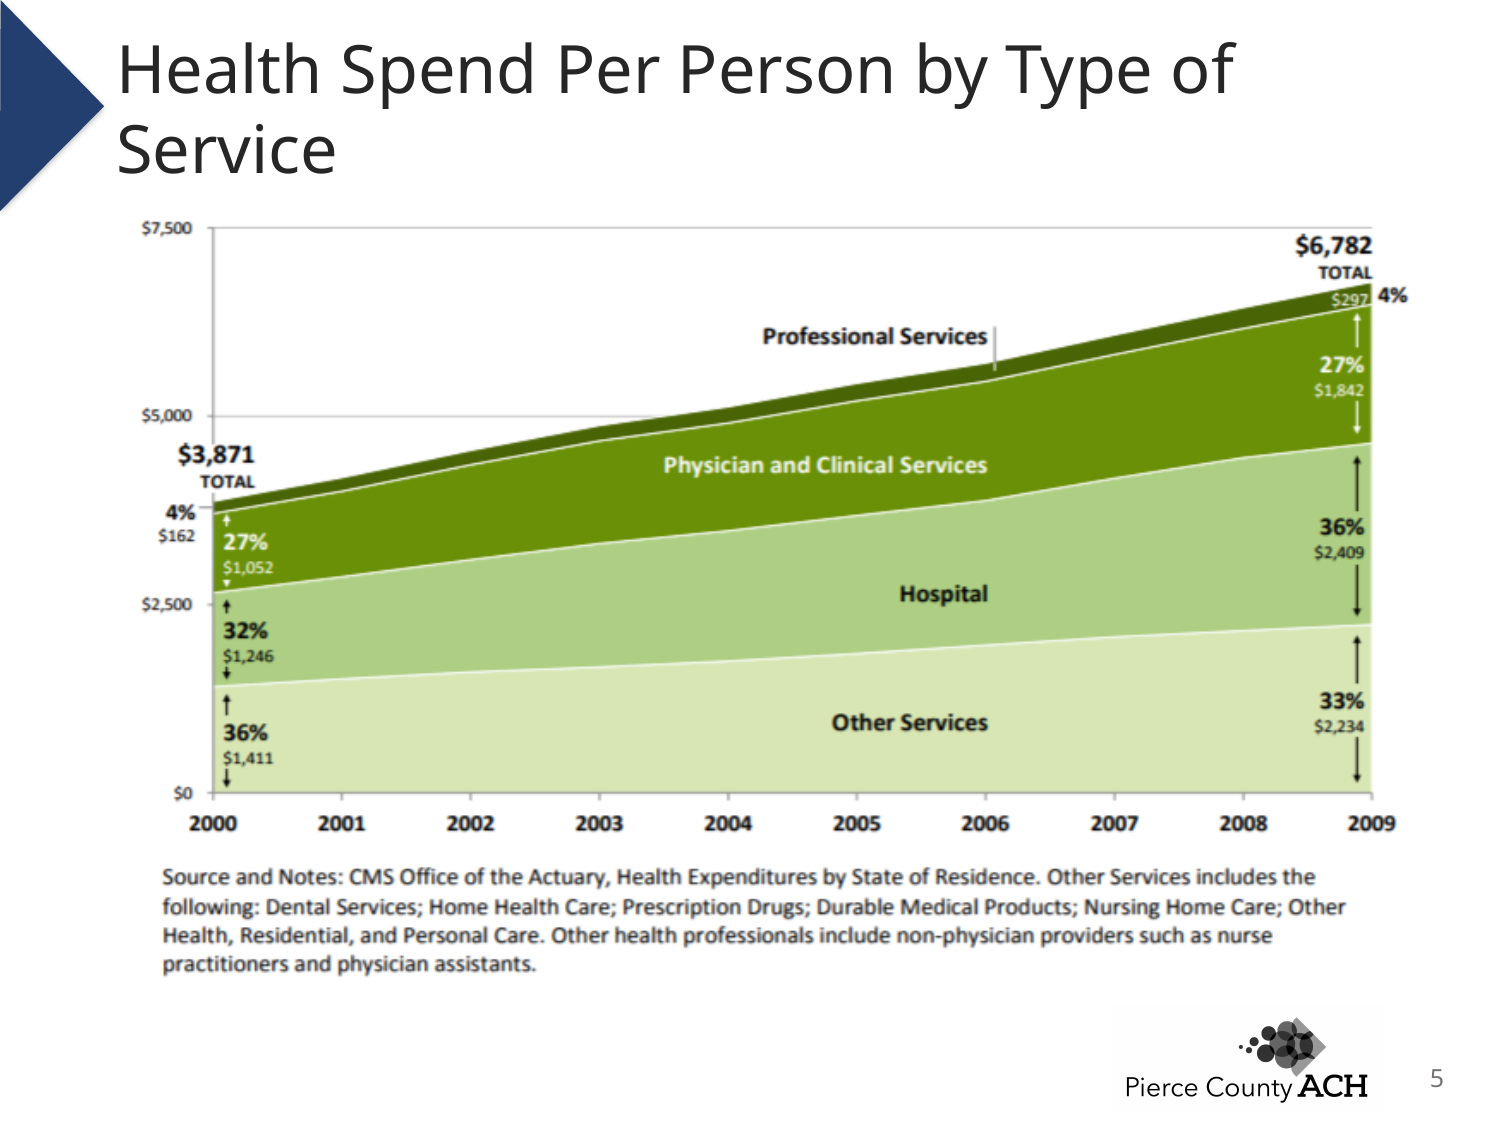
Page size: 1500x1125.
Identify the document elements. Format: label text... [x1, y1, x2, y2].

title Health Spend Per Person by Type of Service [116, 9, 1466, 197]
picture [115, 210, 1425, 1112]
slide_number 5 [1399, 1049, 1475, 1110]
